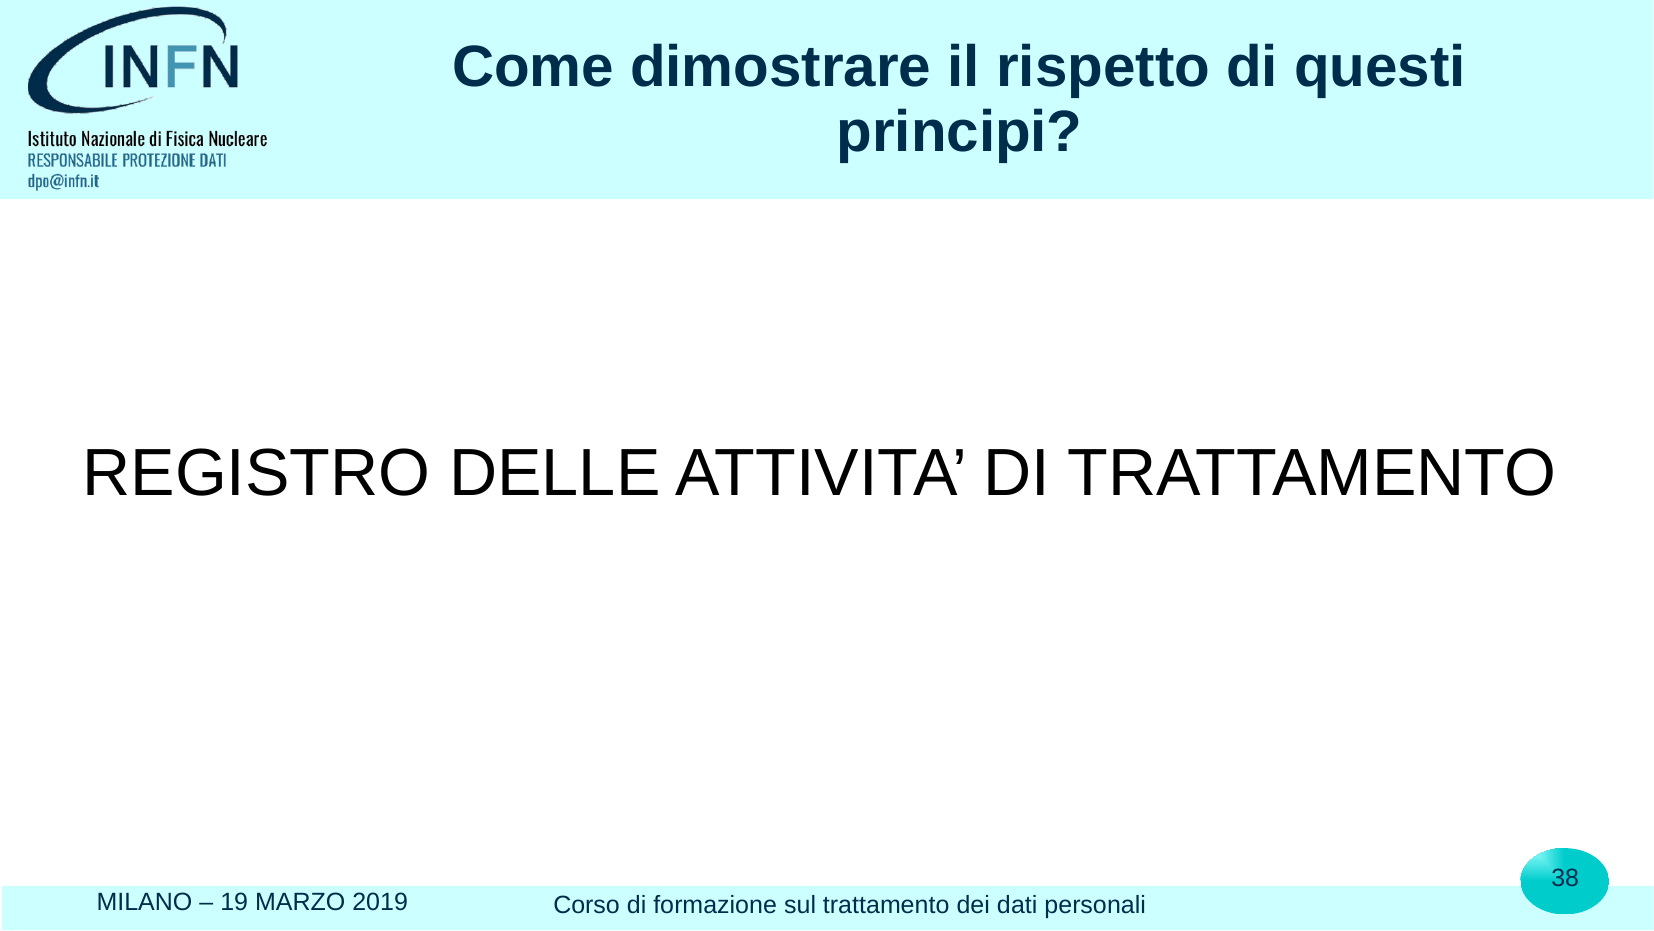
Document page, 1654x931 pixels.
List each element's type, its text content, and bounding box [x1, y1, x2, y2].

slide_number 38 [1222, 853, 1595, 903]
footer Corso di formazione sul trattamento dei dati personali [496, 880, 1205, 931]
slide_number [81, 877, 454, 928]
title Come dimostrare il rispetto di questi principi? [328, 40, 1592, 159]
list REGISTRO DELLE ATTIVITA’ DI TRATTAMENTO [82, 217, 1571, 832]
picture [13, 0, 274, 195]
